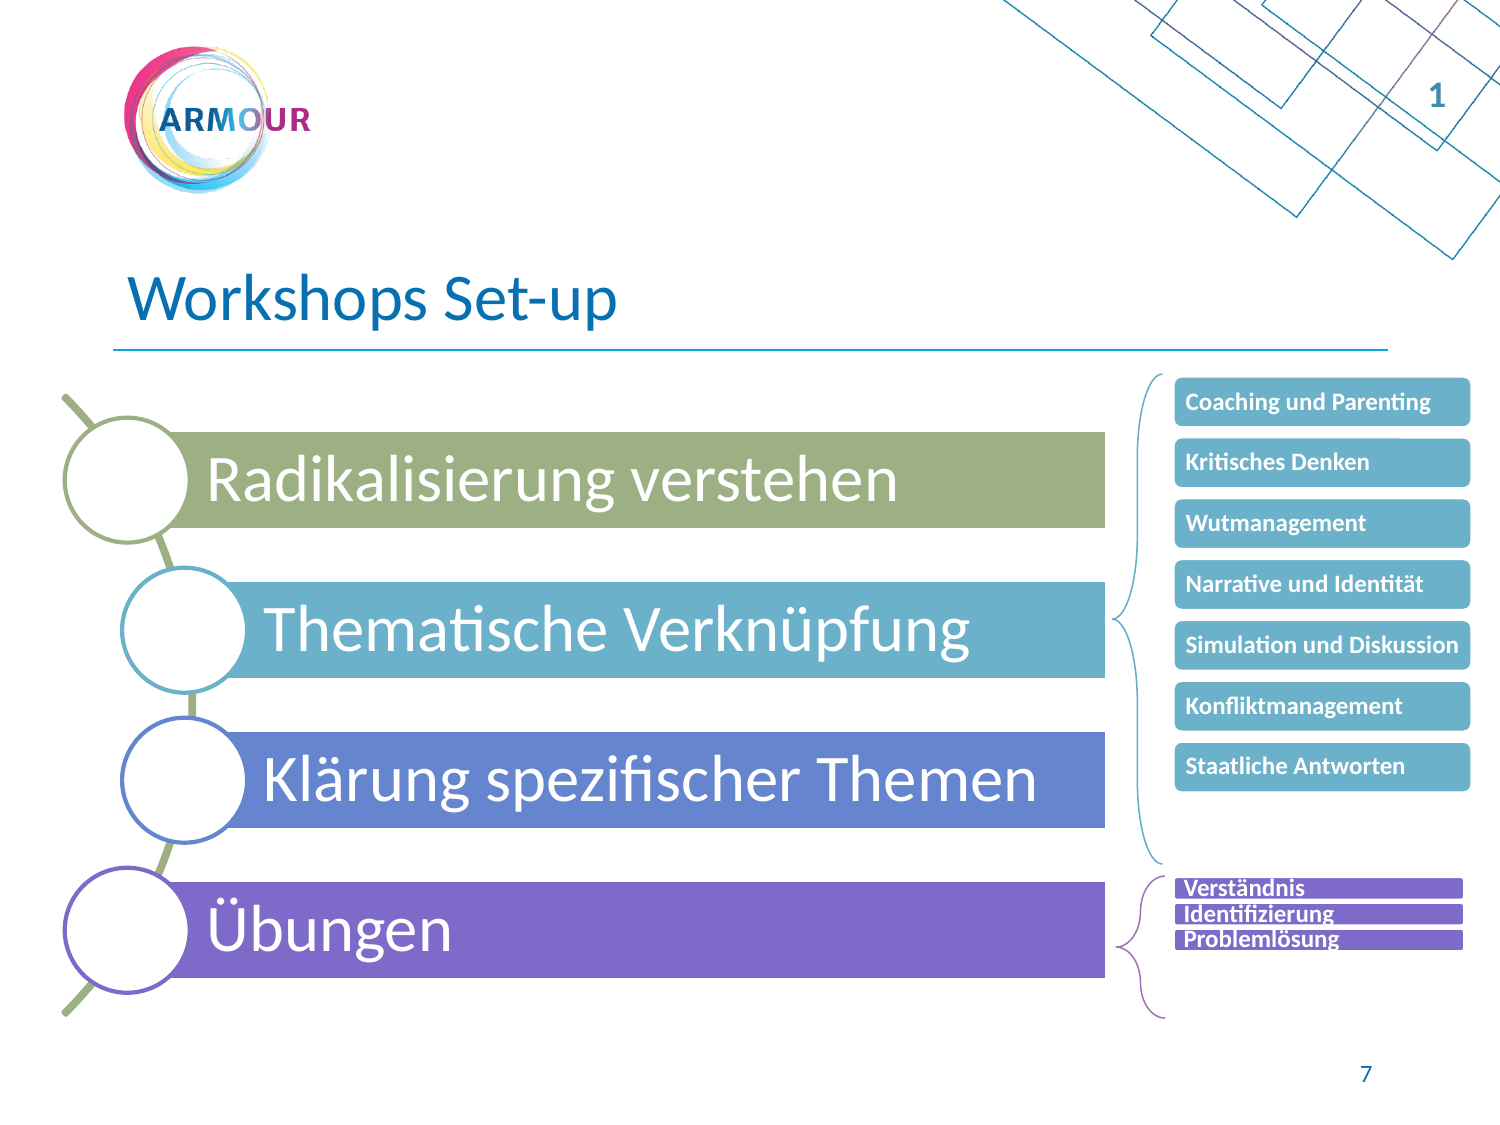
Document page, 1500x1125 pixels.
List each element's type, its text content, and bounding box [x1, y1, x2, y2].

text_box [53, 379, 1117, 1031]
slide_number 6 [1074, 1042, 1388, 1103]
picture [112, 39, 323, 200]
picture [912, 0, 1500, 316]
text_box 1 [1412, 62, 1462, 123]
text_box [1115, 875, 1473, 1019]
title Workshops Set-up [112, 237, 1388, 350]
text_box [1112, 373, 1473, 865]
